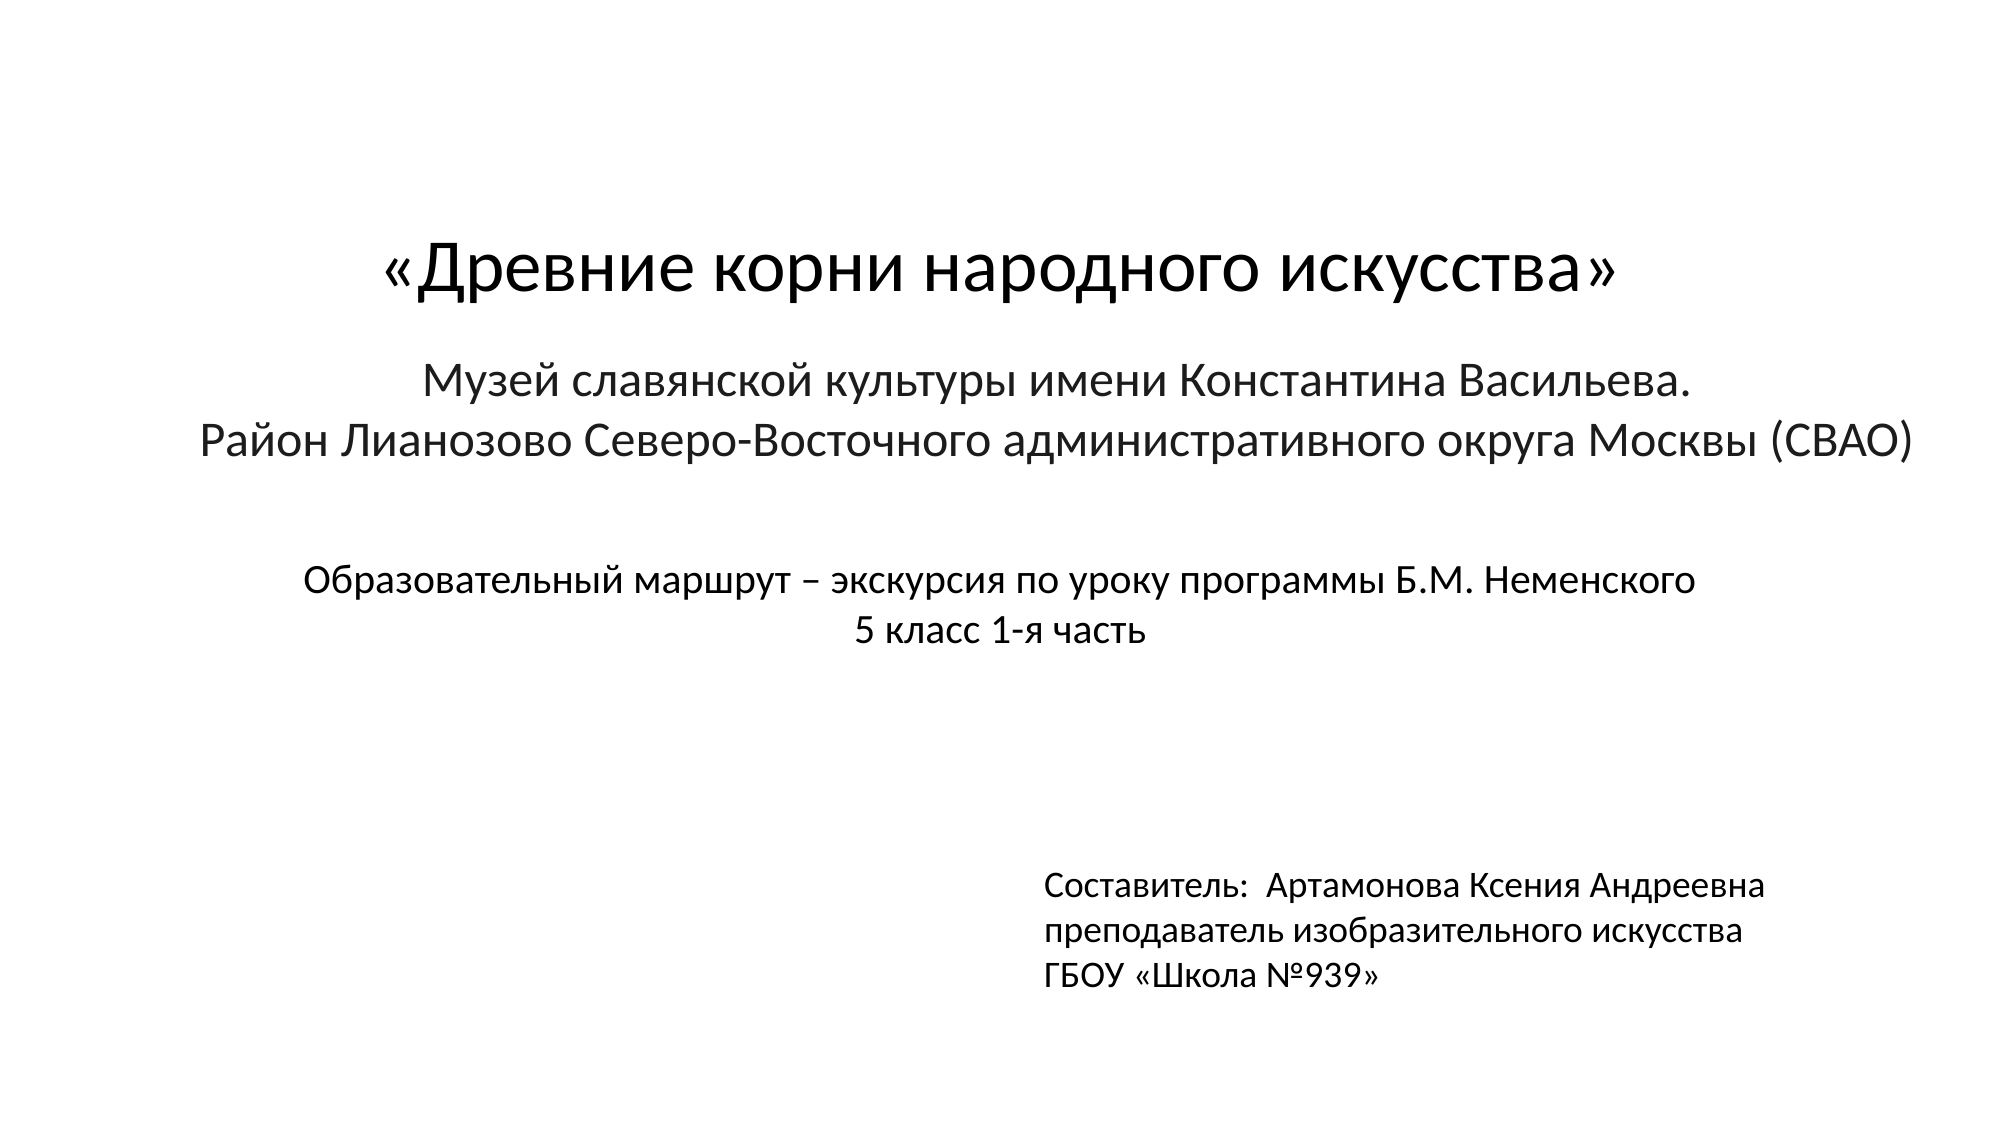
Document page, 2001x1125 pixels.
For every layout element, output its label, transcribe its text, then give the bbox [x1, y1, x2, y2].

text_box Составитель: Артамонова Ксения Андреевна преподаватель изобразительного искусства ГБОУ «Школа №939» [1029, 853, 1821, 1003]
text_box Образовательный маршрут – экскурсия по уроку программы Б.М. Неменского 5 класс 1-я часть [254, 544, 1746, 710]
text_box «Древние корни народного искусства» [363, 208, 1637, 314]
text_box Музей славянской культуры имени Константина Васильева. Район Лианозово Северо-Восточного административного округа Москвы (СВАО) [184, 339, 1930, 535]
